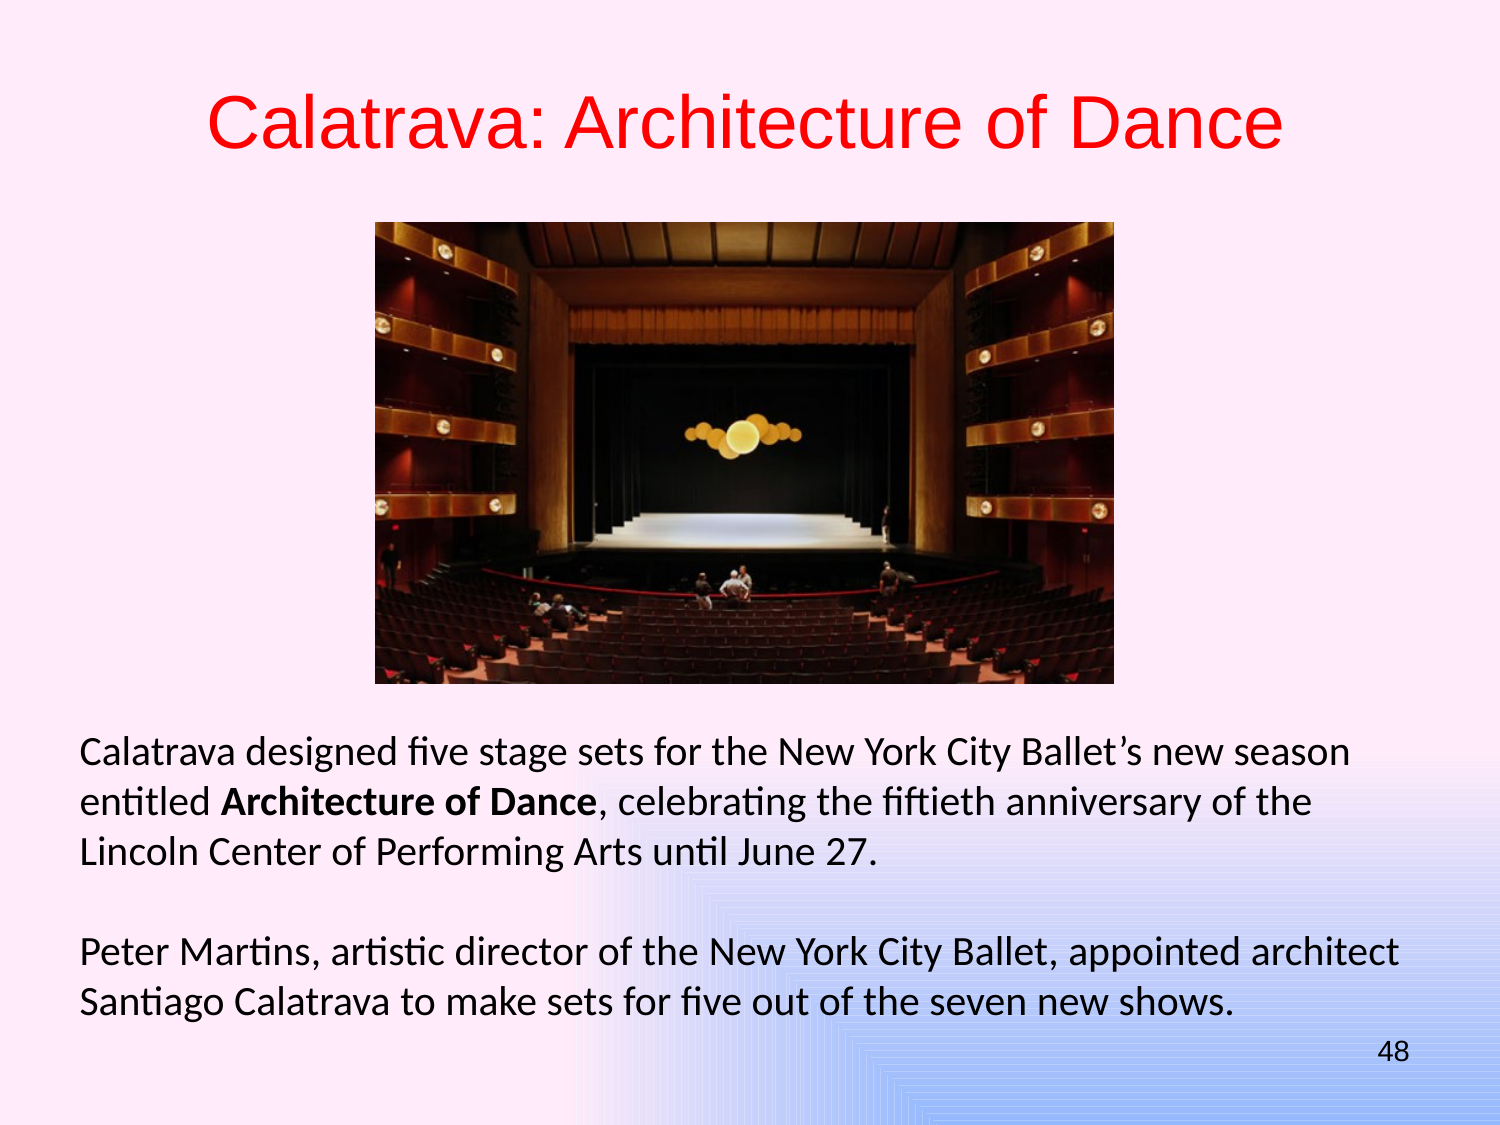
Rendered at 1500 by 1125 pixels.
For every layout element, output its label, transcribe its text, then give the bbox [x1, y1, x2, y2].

text_box Calatrava designed five stage sets for the New York City Ballet’s new season entitled Architecture of Dance, celebrating the fiftieth anniversary of the Lincoln Center of Performing Arts until June 27. Peter Martins, artistic director of the New York City Ballet, appointed architect Santiago Calatrava to make sets for five out of the seven new shows. [64, 716, 1436, 1032]
slide_number 48 [1074, 1024, 1426, 1103]
picture [374, 222, 1114, 685]
text_box Calatrava: Architecture of Dance [88, 66, 1425, 172]
